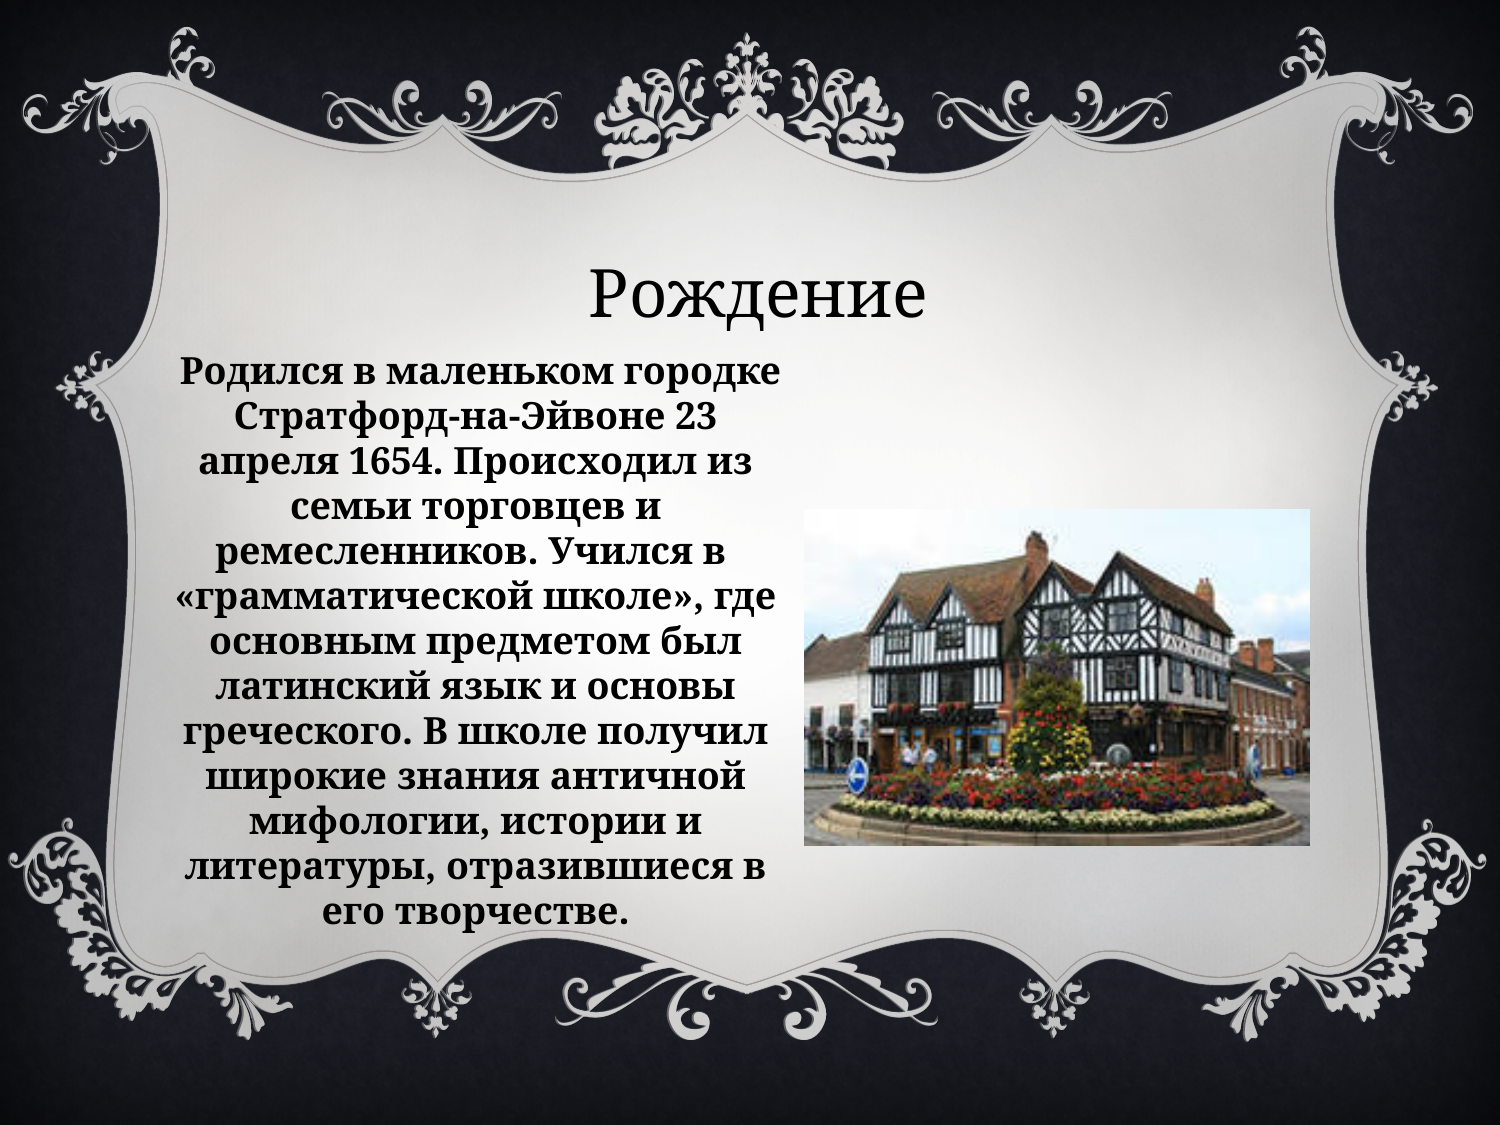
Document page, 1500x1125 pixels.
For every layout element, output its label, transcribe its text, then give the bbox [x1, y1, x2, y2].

text_box Родился в маленьком городке Стратфорд-на-Эйвоне 23 апреля 1654. Происходил из семьи торговцев и ремесленников. Учился в «грамматической школе», где основным предметом был латинский язык и основы греческого. В школе получил широкие знания античной мифологии, истории и литературы, отразившиеся в его творчестве. [147, 339, 805, 940]
picture [0, 0, 1500, 1125]
text_box Рождение [407, 243, 1111, 339]
